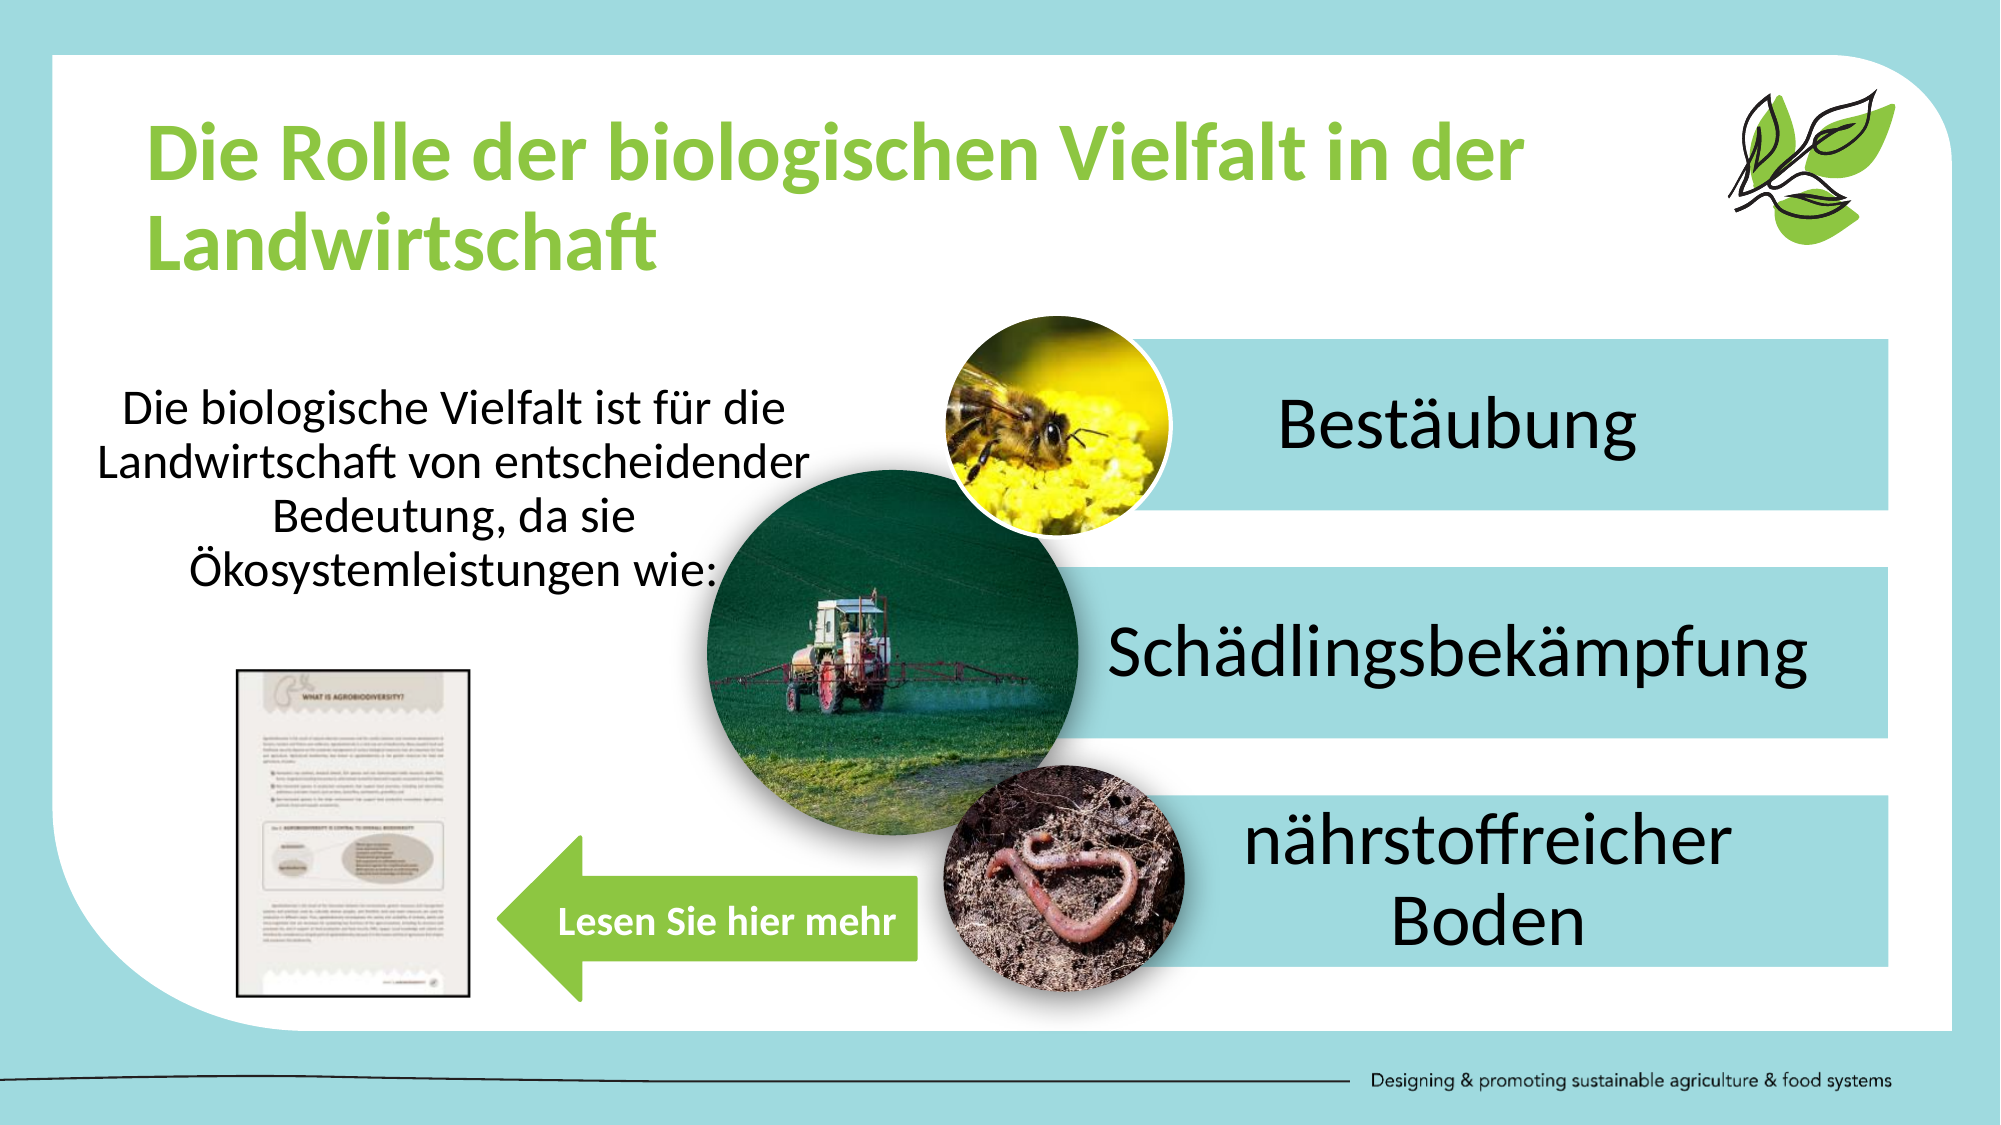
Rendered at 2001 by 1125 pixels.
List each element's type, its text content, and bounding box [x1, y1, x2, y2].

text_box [1736, 62, 1894, 254]
text_box [941, 311, 1173, 540]
text_box Bestäubung [1128, 334, 1893, 515]
list Die biologische Vielfalt ist für die Landwirtschaft von entscheidender Bedeutung, da sie Ökosystemleistungen wie: [52, 313, 844, 647]
text_box nährstoffreicher Boden [1172, 791, 1893, 971]
text_box [707, 469, 1079, 836]
text_box Schädlingsbekämpfung [1080, 562, 1893, 743]
text_box Lesen Sie hier mehr [496, 835, 918, 1003]
picture [228, 666, 476, 1001]
text_box [943, 765, 1185, 992]
picture [1332, 1063, 1914, 1105]
list Die Rolle der biologischen Vielfalt in der Landwirtschaft [130, 101, 1731, 202]
